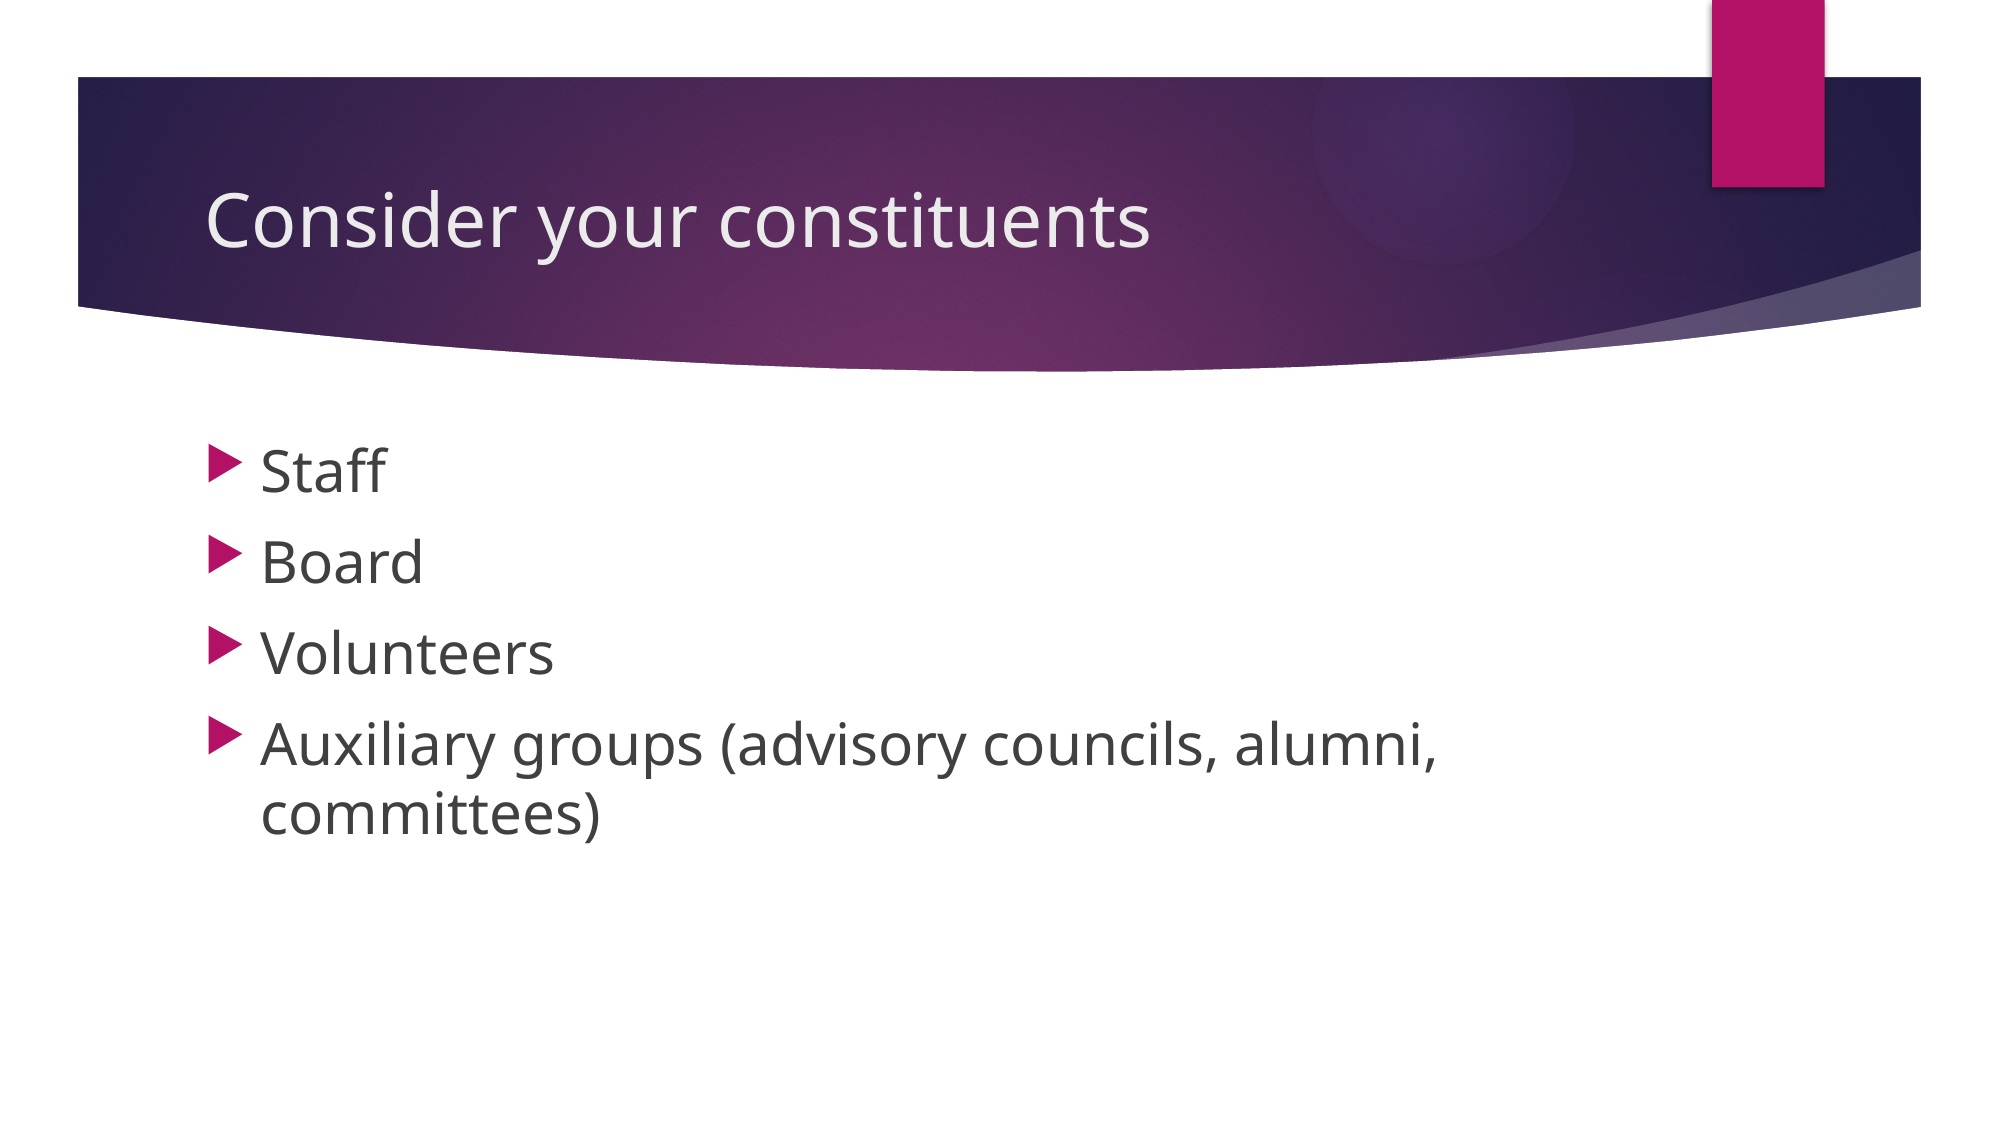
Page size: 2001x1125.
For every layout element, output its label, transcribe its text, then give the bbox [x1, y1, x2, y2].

list Staff Board Volunteers Auxiliary groups (advisory councils, alumni, committees) [189, 427, 1638, 988]
title Consider your constituents [189, 159, 1627, 276]
